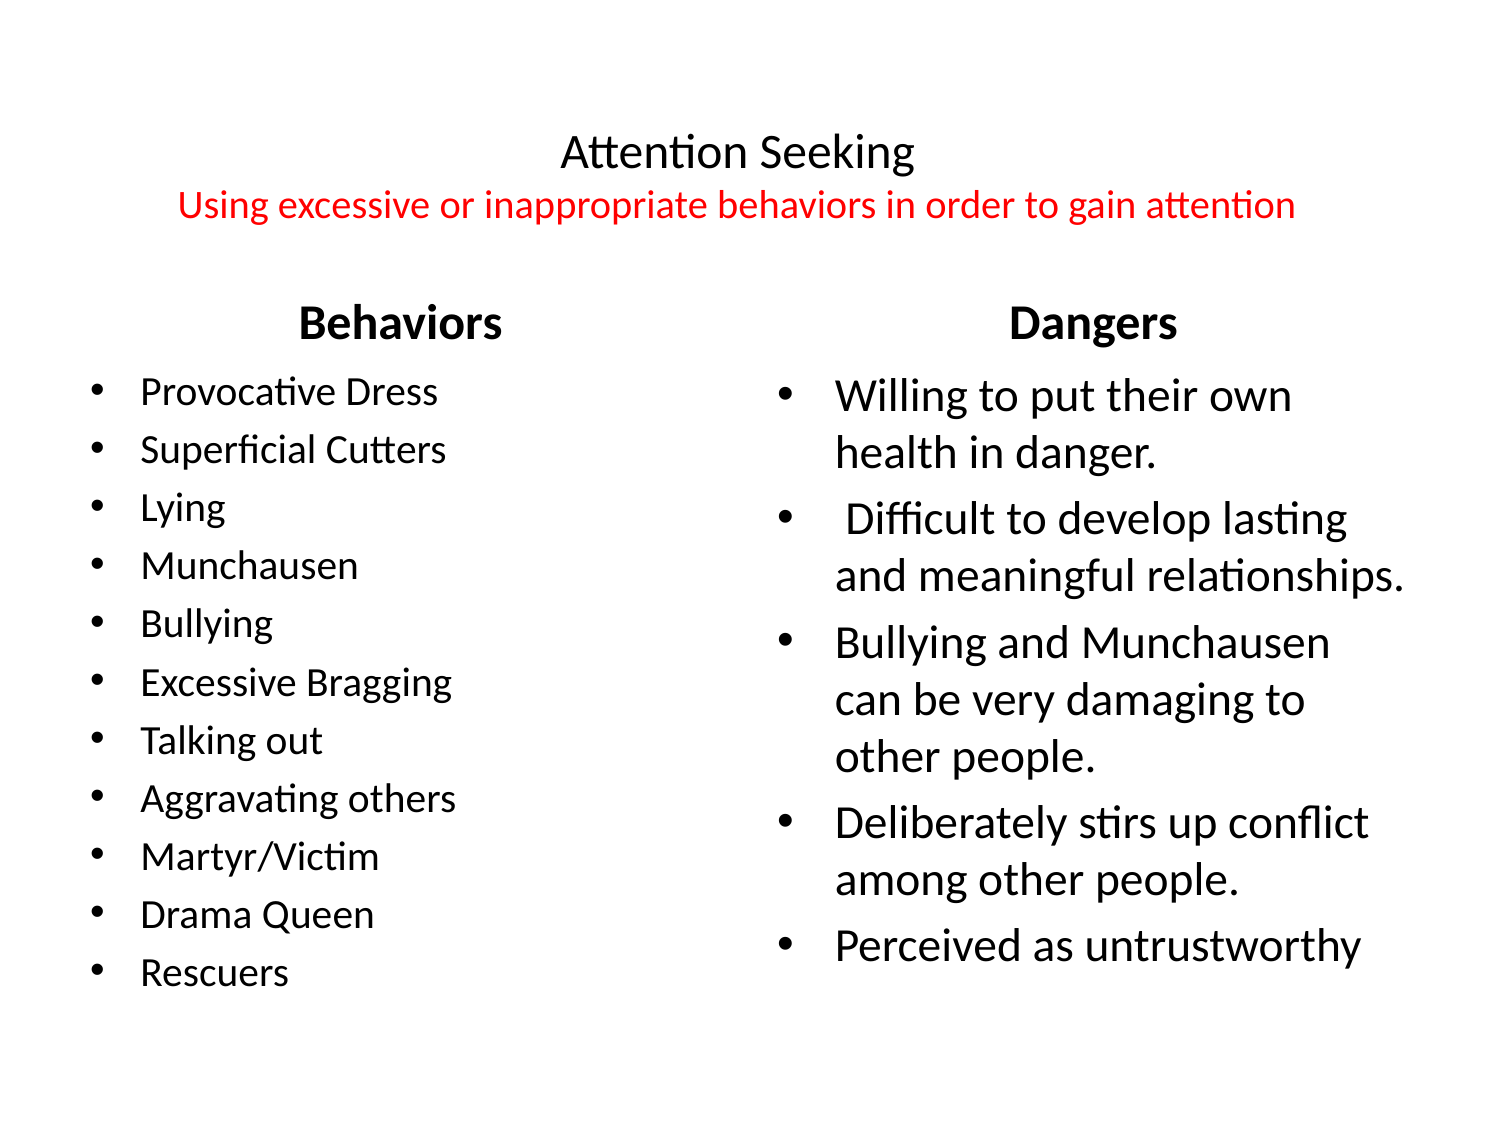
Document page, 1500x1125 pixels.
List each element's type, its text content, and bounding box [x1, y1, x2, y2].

list Behaviors [75, 251, 738, 356]
list Provocative Dress Superficial Cutters Lying Munchausen Bullying Excessive Bragging Talking out Aggravating others Martyr/Victim Drama Queen Rescuers [75, 356, 738, 1005]
title Attention Seeking Using excessive or inappropriate behaviors in order to gain attention [62, 108, 1413, 297]
list Dangers [761, 251, 1425, 356]
list Willing to put their own health in danger. Difficult to develop lasting and meaningful relationships. Bullying and Munchausen can be very damaging to other people. Deliberately stirs up conflict among other people. Perceived as untrustworthy [761, 356, 1425, 1005]
